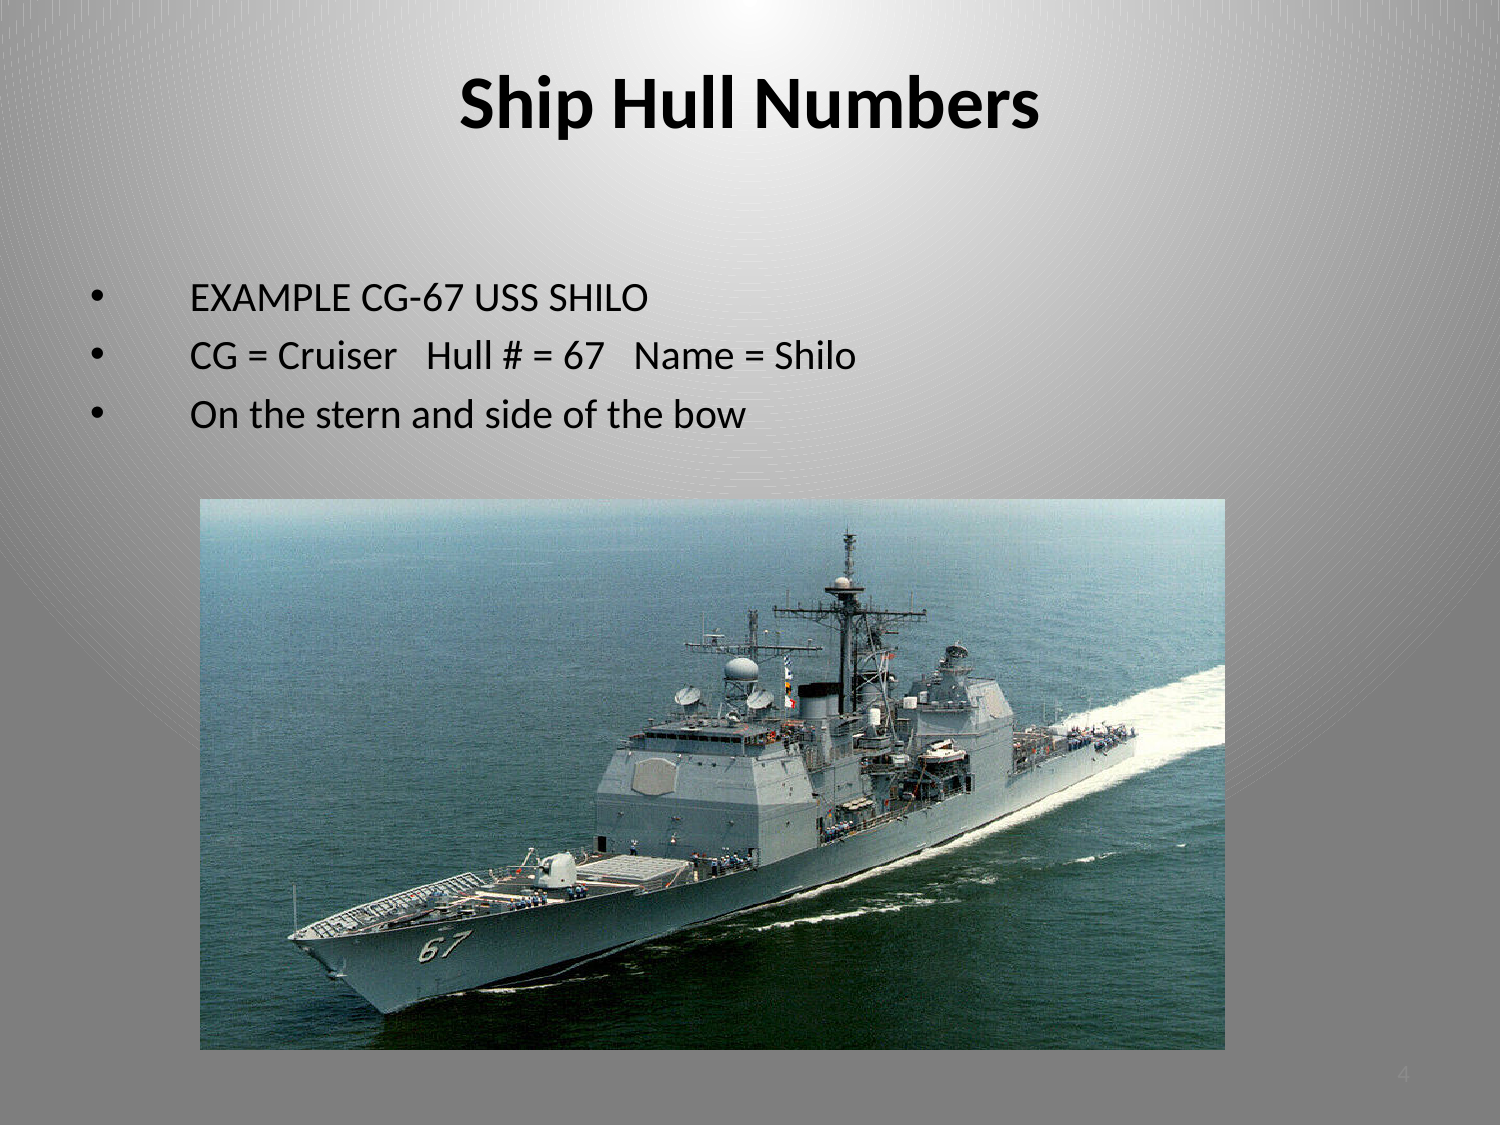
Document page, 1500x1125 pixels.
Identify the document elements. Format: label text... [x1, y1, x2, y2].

picture [199, 499, 1226, 1051]
title Ship Hull Numbers [75, 45, 1425, 233]
list EXAMPLE CG-67 USS SHILO CG = Cruiser Hull # = 67 Name = Shilo On the stern and side of the bow [75, 262, 1425, 1005]
slide_number 4 [1074, 1042, 1425, 1103]
